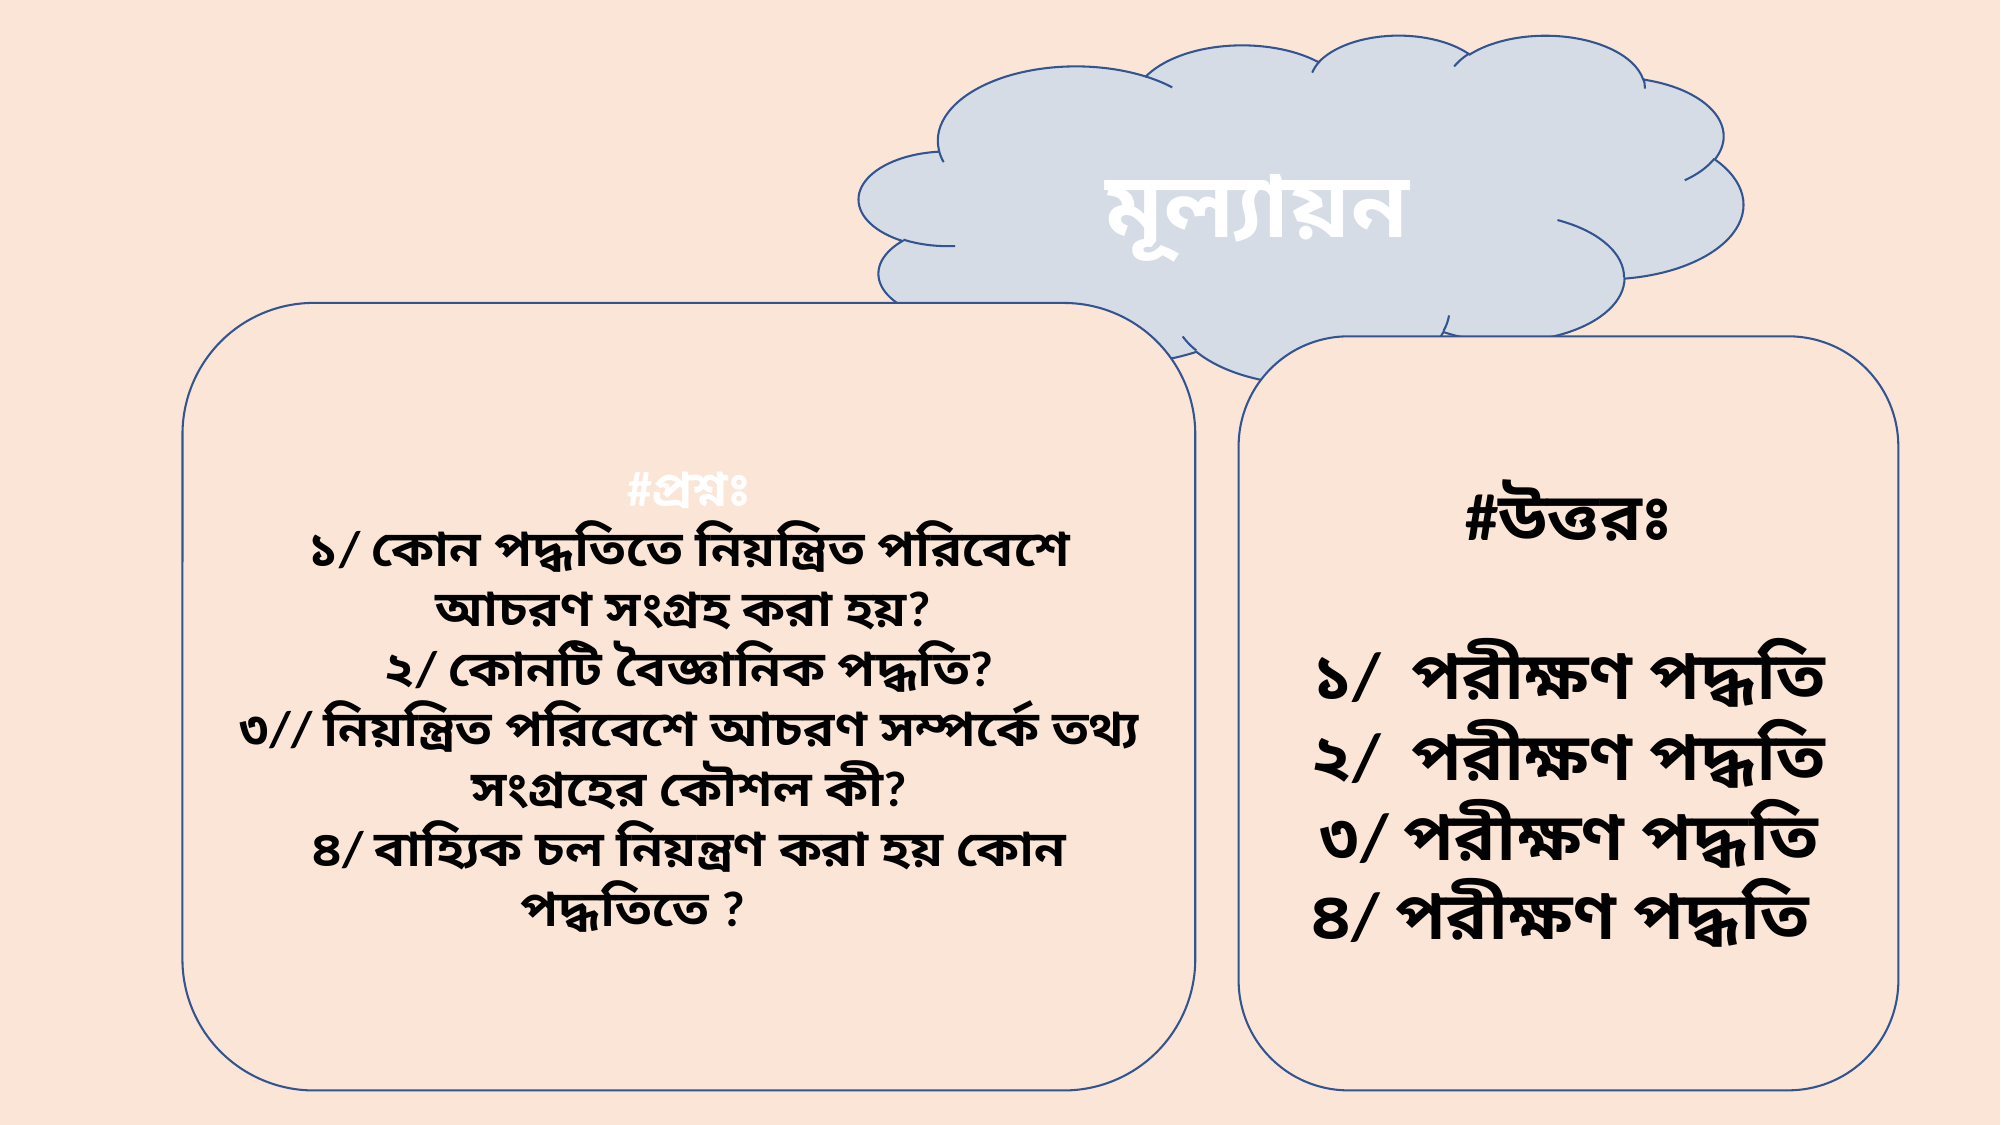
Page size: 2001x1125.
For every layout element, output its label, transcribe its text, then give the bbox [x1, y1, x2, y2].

text_box #প্রশ্নঃ ১/ কোন পদ্ধতিতে নিয়ন্ত্রিত পরিবেশে আচরণ সংগ্রহ করা হয়? ২/ কোনটি বৈজ্ঞানিক পদ্ধতি? ৩// নিয়ন্ত্রিত পরিবেশে আচরণ সম্পর্কে তথ্য সংগ্রহের কৌশল কী? ৪/ বাহ্যিক চল নিয়ন্ত্রণ করা হয় কোন পদ্ধতিতে ? [181, 301, 1197, 1092]
text_box মূল্যায়ন [857, 34, 1745, 381]
text_box #উত্তরঃ ১/ পরীক্ষণ পদ্ধতি ২/ পরীক্ষণ পদ্ধতি ৩/ পরীক্ষণ পদ্ধতি ৪/ পরীক্ষণ পদ্ধতি [1237, 335, 1900, 1092]
